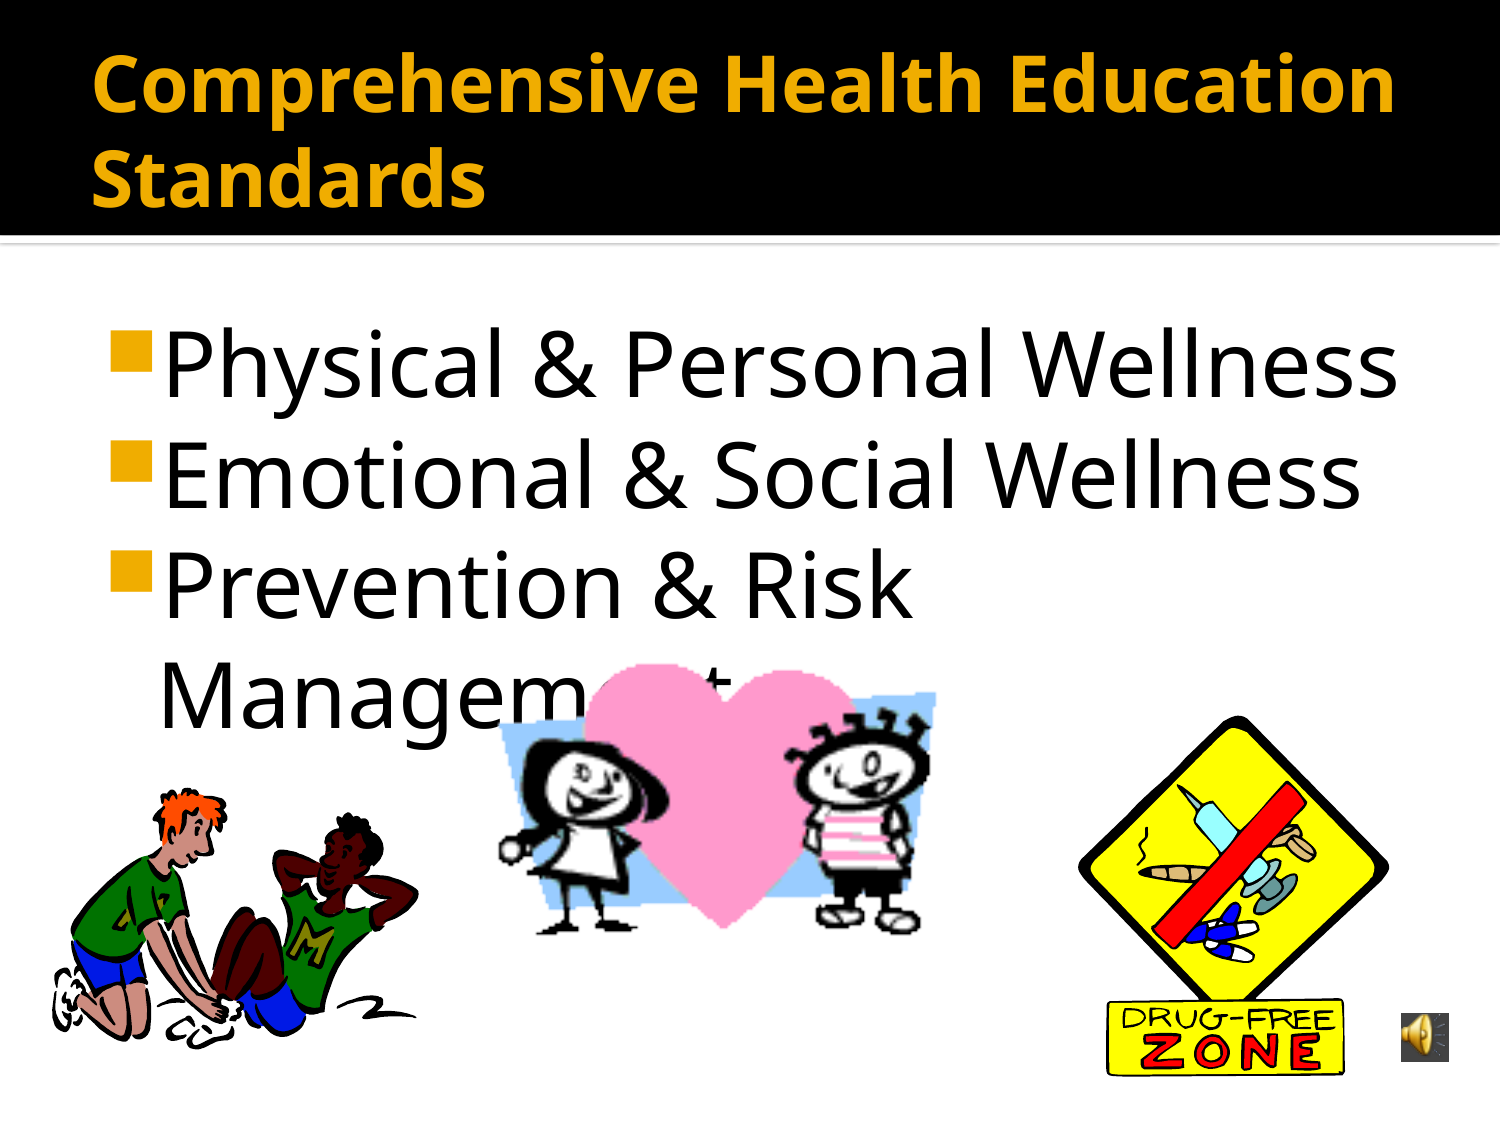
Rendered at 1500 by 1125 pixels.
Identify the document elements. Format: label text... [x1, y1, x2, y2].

picture [1074, 712, 1393, 1077]
picture [487, 649, 950, 955]
title Comprehensive Health Education Standards [75, 25, 1425, 231]
picture [49, 787, 420, 1050]
list Physical & Personal Wellness Emotional & Social Wellness Prevention & Risk Management [75, 291, 1425, 1050]
picture [1399, 1012, 1451, 1063]
